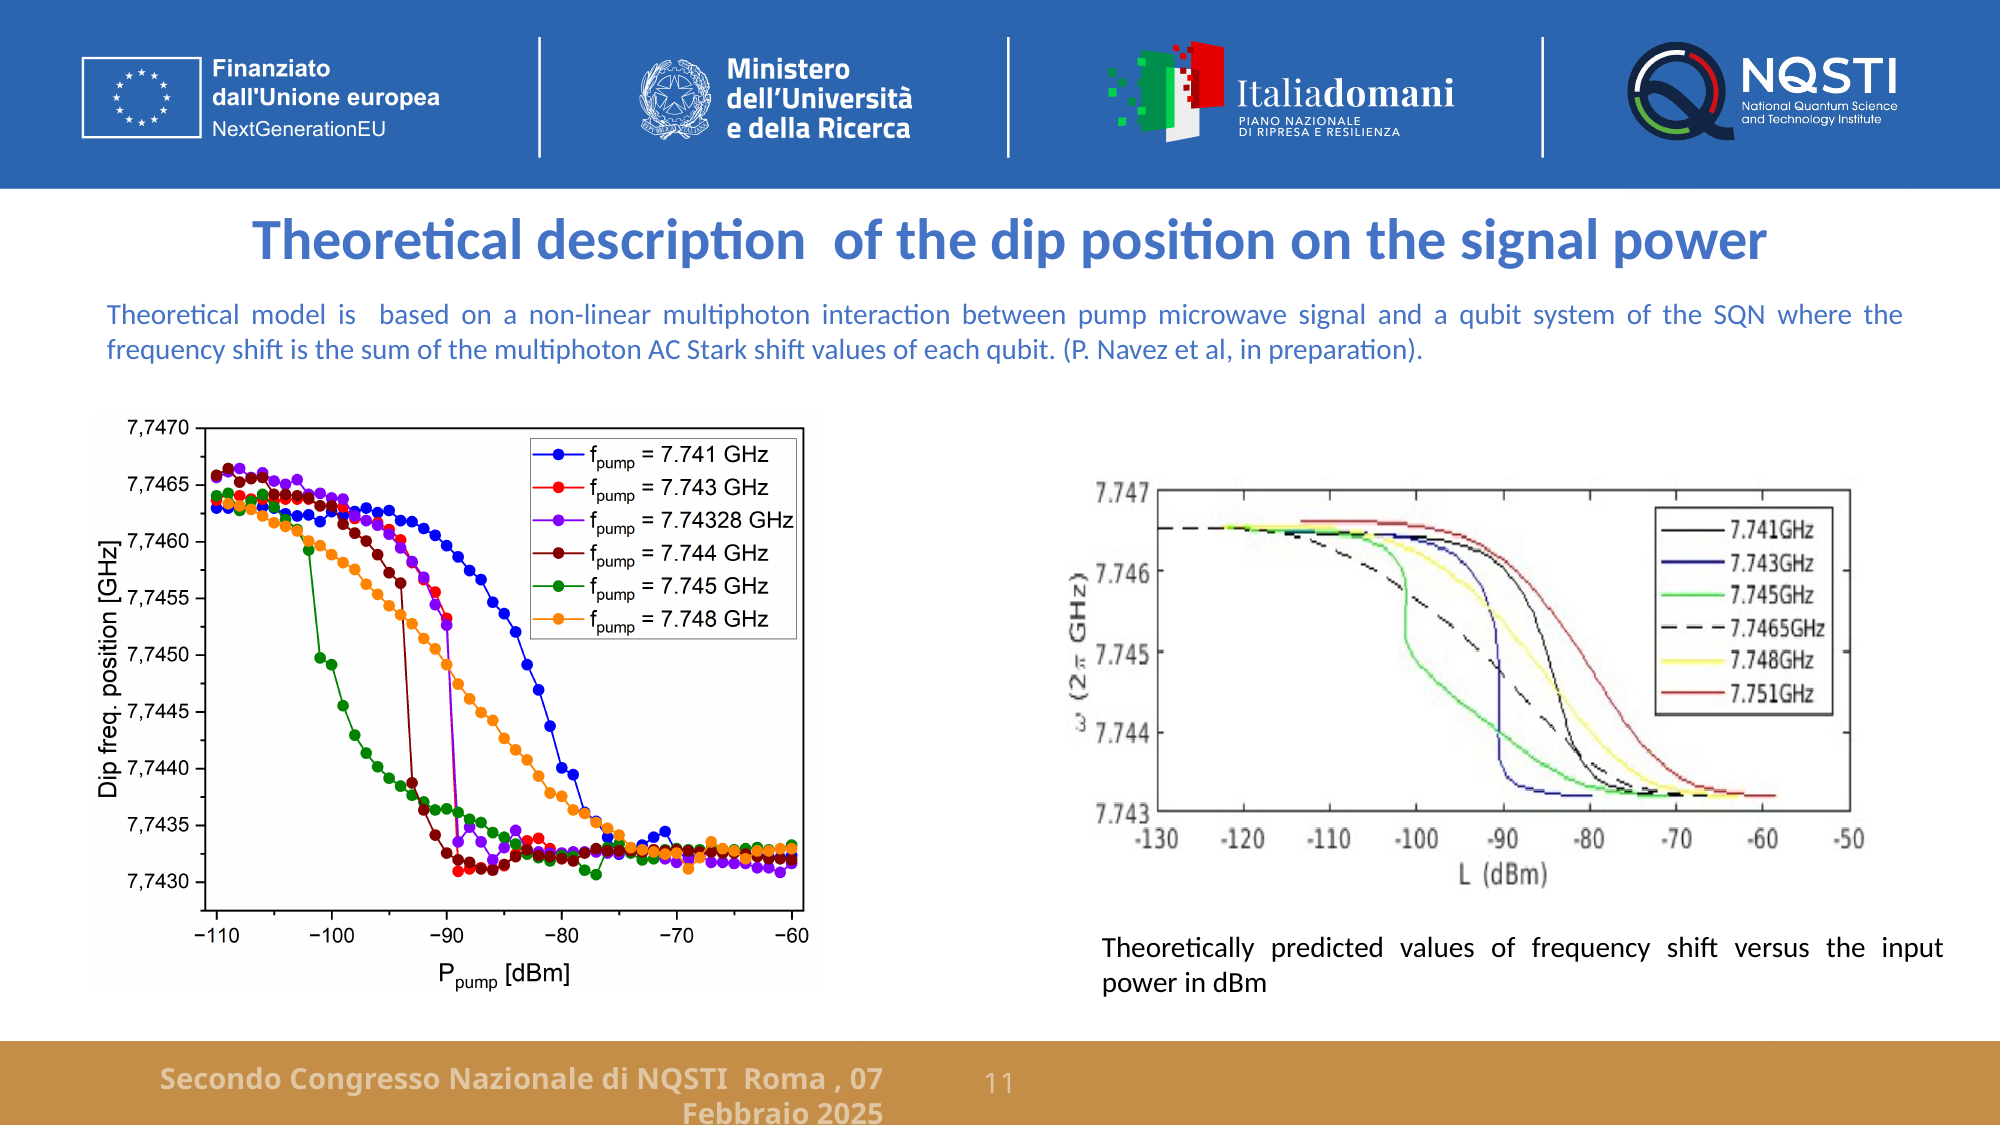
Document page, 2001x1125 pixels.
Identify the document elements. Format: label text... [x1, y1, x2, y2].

text_box Theoretically predicted values of frequency shift versus the input power in dBm [1087, 921, 1960, 1006]
text_box Theoretical description of the dip position on the signal power [237, 193, 2000, 279]
text_box Secondo Congresso Nazionale di NQSTI Roma , 07 Febbraio 2025 [26, 1052, 899, 1125]
text_box Theoretical model is based on a non-linear multiphoton interaction between pump microwave signal and a qubit system of the SQN where the frequency shift is the sum of the multiphoton AC Stark shift values of each qubit. (P. Navez et al, in preparation). [92, 288, 1931, 373]
picture [0, 1041, 2000, 1125]
picture [92, 413, 822, 993]
slide_number 11 [899, 1054, 1225, 1115]
picture [1054, 436, 1878, 917]
picture [0, 0, 2000, 196]
